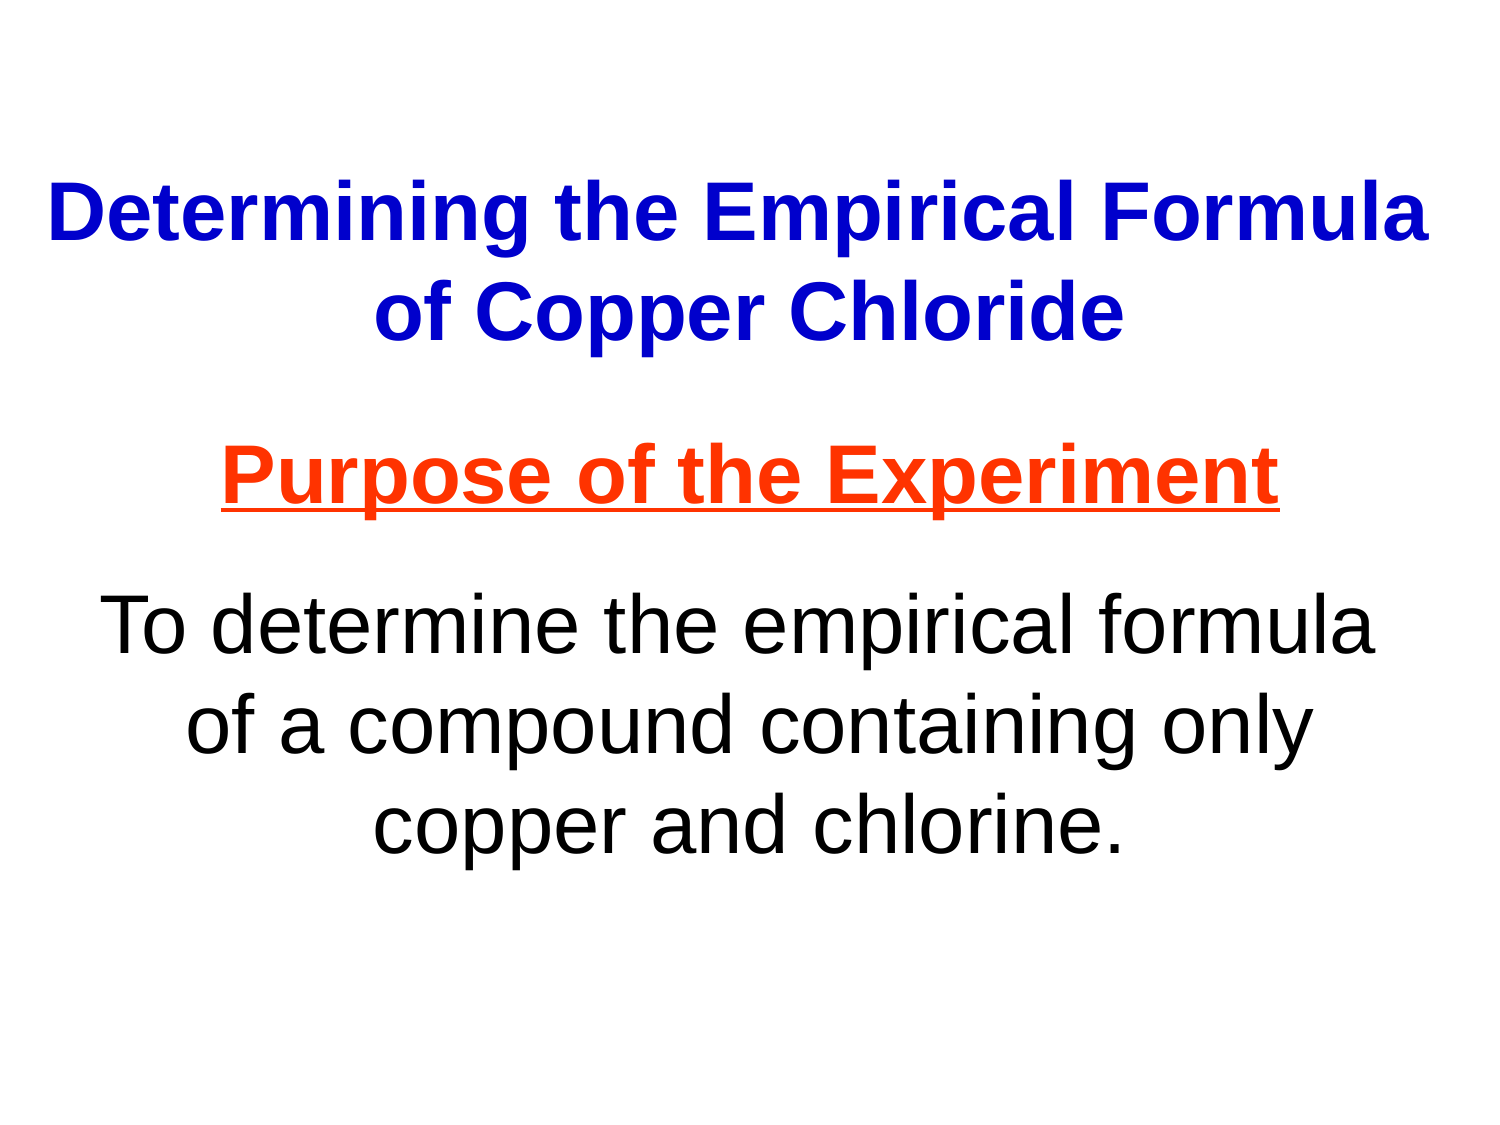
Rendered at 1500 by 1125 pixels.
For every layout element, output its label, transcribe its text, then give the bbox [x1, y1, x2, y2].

text_box Purpose of the Experiment To determine the empirical formula of a compound containing only copper and chlorine. [50, 412, 1450, 878]
text_box Determining the Empirical Formula of Copper Chloride [31, 149, 1468, 365]
